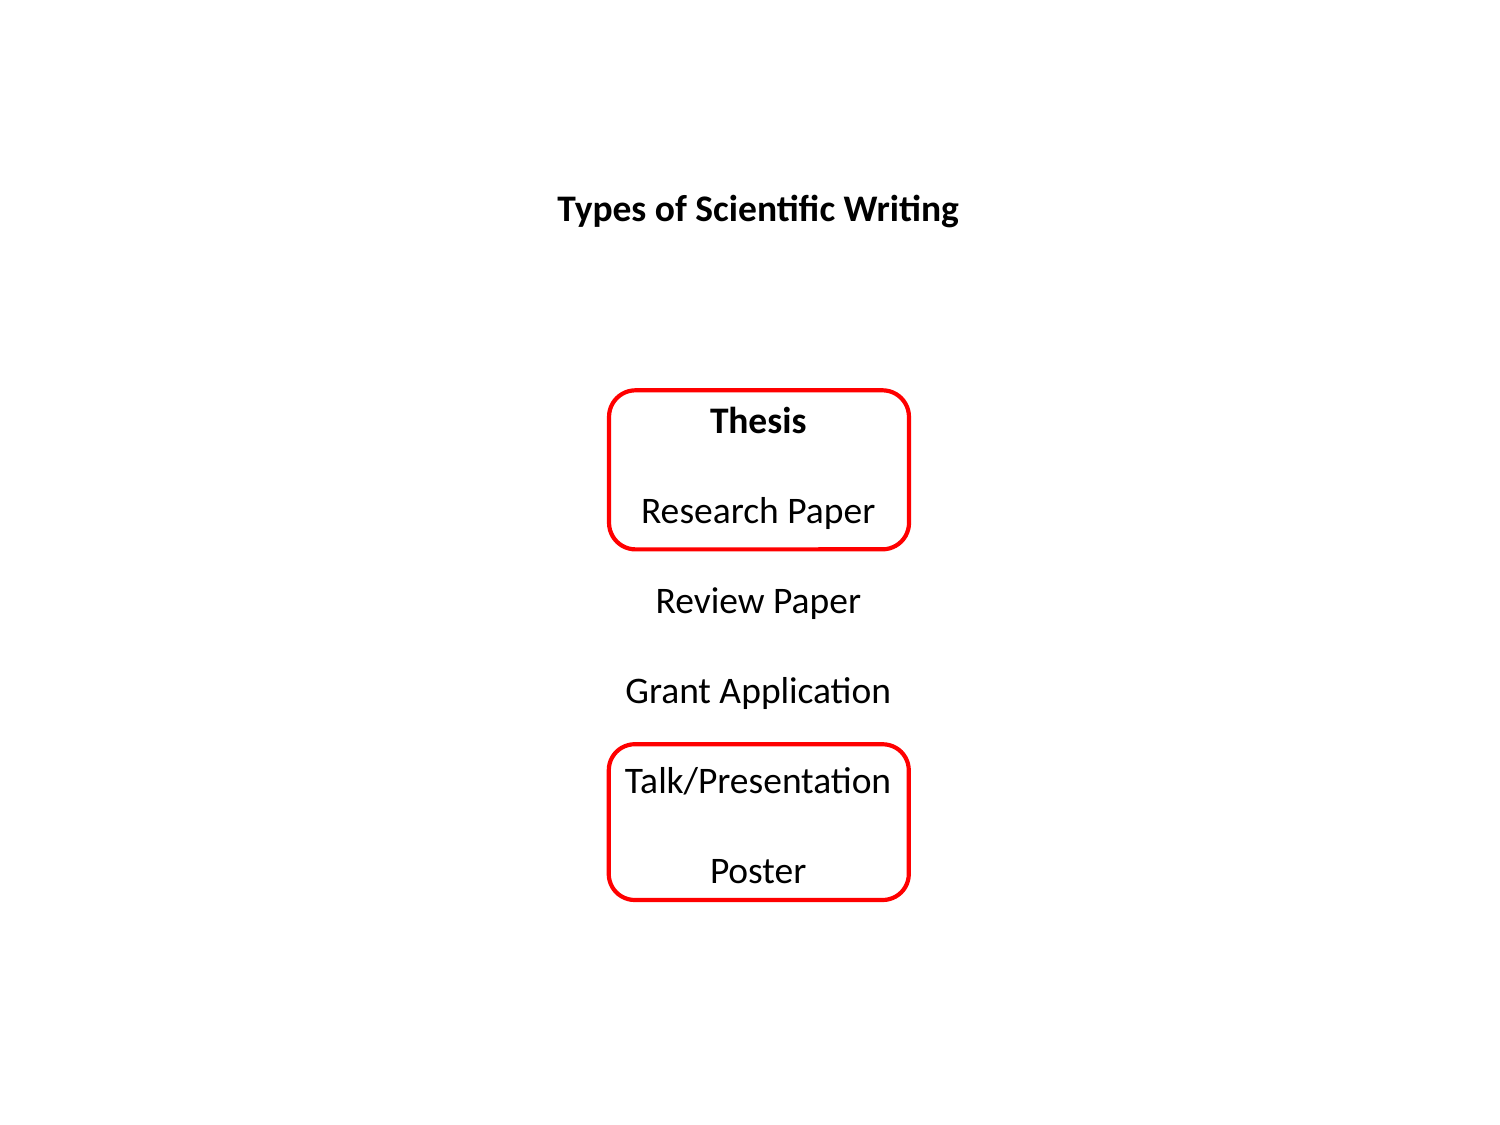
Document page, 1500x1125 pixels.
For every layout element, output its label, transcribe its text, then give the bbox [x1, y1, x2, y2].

text_box Types of Scientific Writing [542, 177, 975, 237]
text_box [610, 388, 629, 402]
text_box Thesis Research Paper Review Paper Grant Application Talk/Presentation Poster [610, 538, 907, 755]
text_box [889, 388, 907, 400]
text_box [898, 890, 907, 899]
text_box [606, 388, 912, 552]
text_box [606, 742, 911, 903]
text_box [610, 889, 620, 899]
